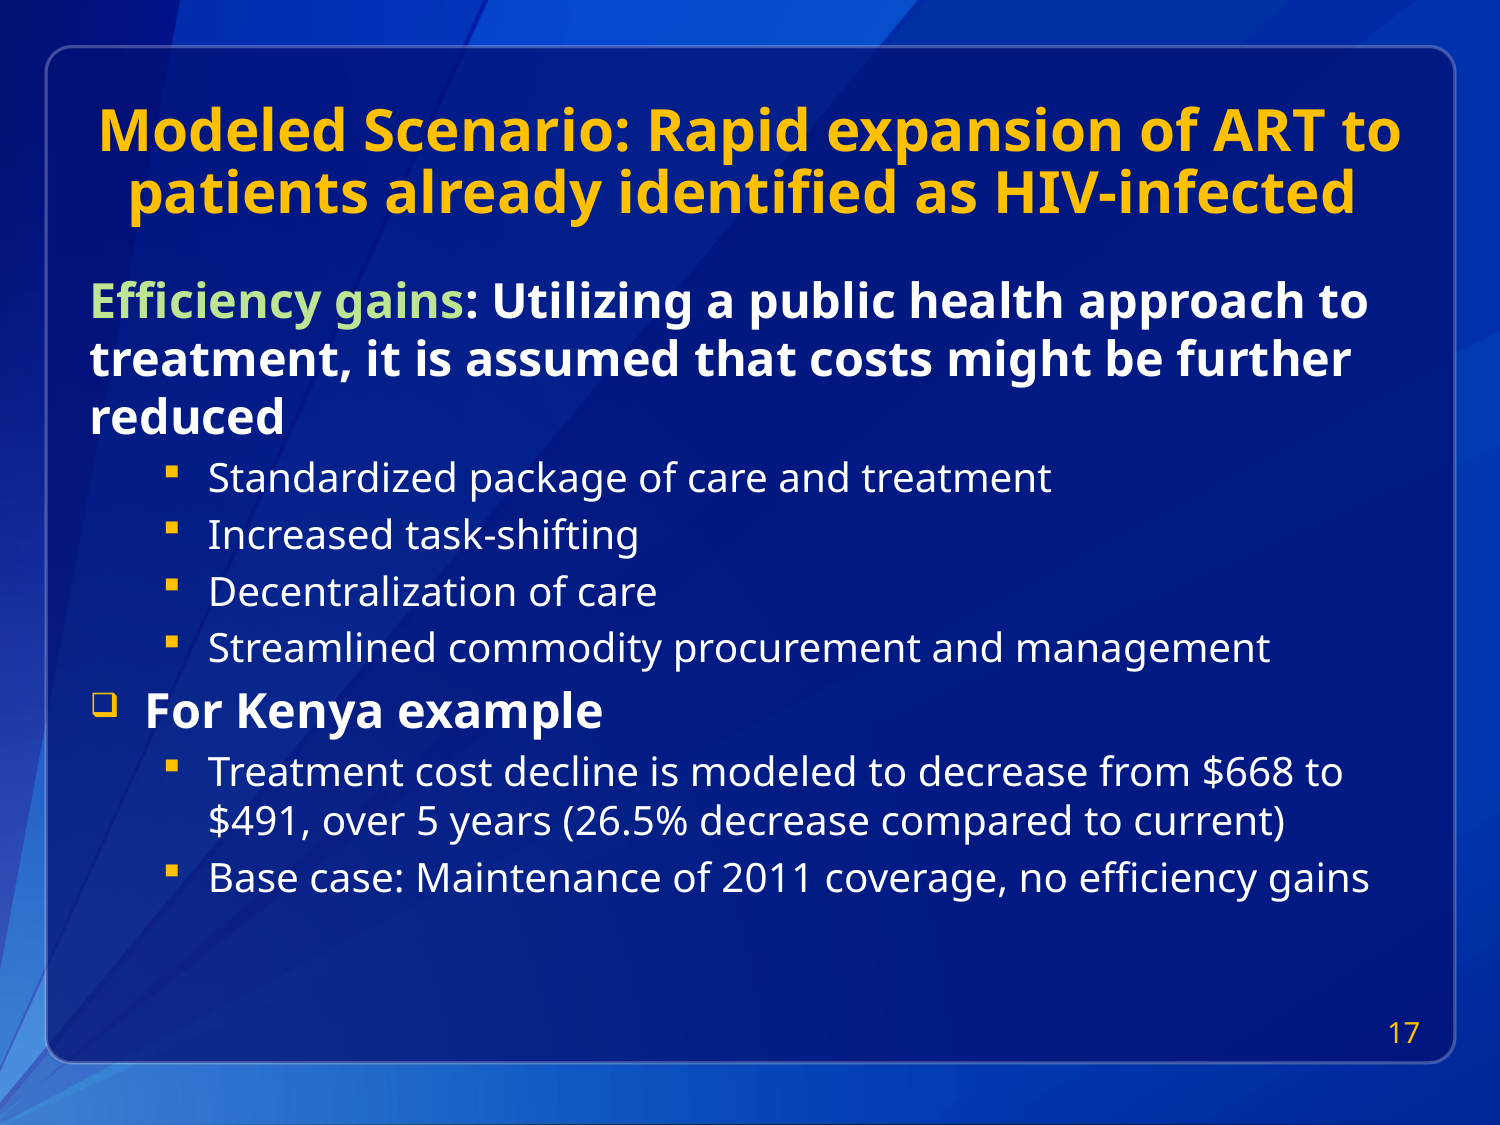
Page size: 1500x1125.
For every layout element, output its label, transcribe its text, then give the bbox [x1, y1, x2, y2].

list Efficiency gains: Utilizing a public health approach to treatment, it is assumed that costs might be further reduced Standardized package of care and treatment Increased task-shifting Decentralization of care Streamlined commodity procurement and management For Kenya example Treatment cost decline is modeled to decrease from $668 to $491, over 5 years (26.5% decrease compared to current) Base case: Maintenance of 2011 coverage, no efficiency gains [75, 262, 1425, 950]
picture [0, 0, 1500, 1125]
title Modeled Scenario: Rapid expansion of ART to patients already identified as HIV-infected [75, 45, 1425, 233]
